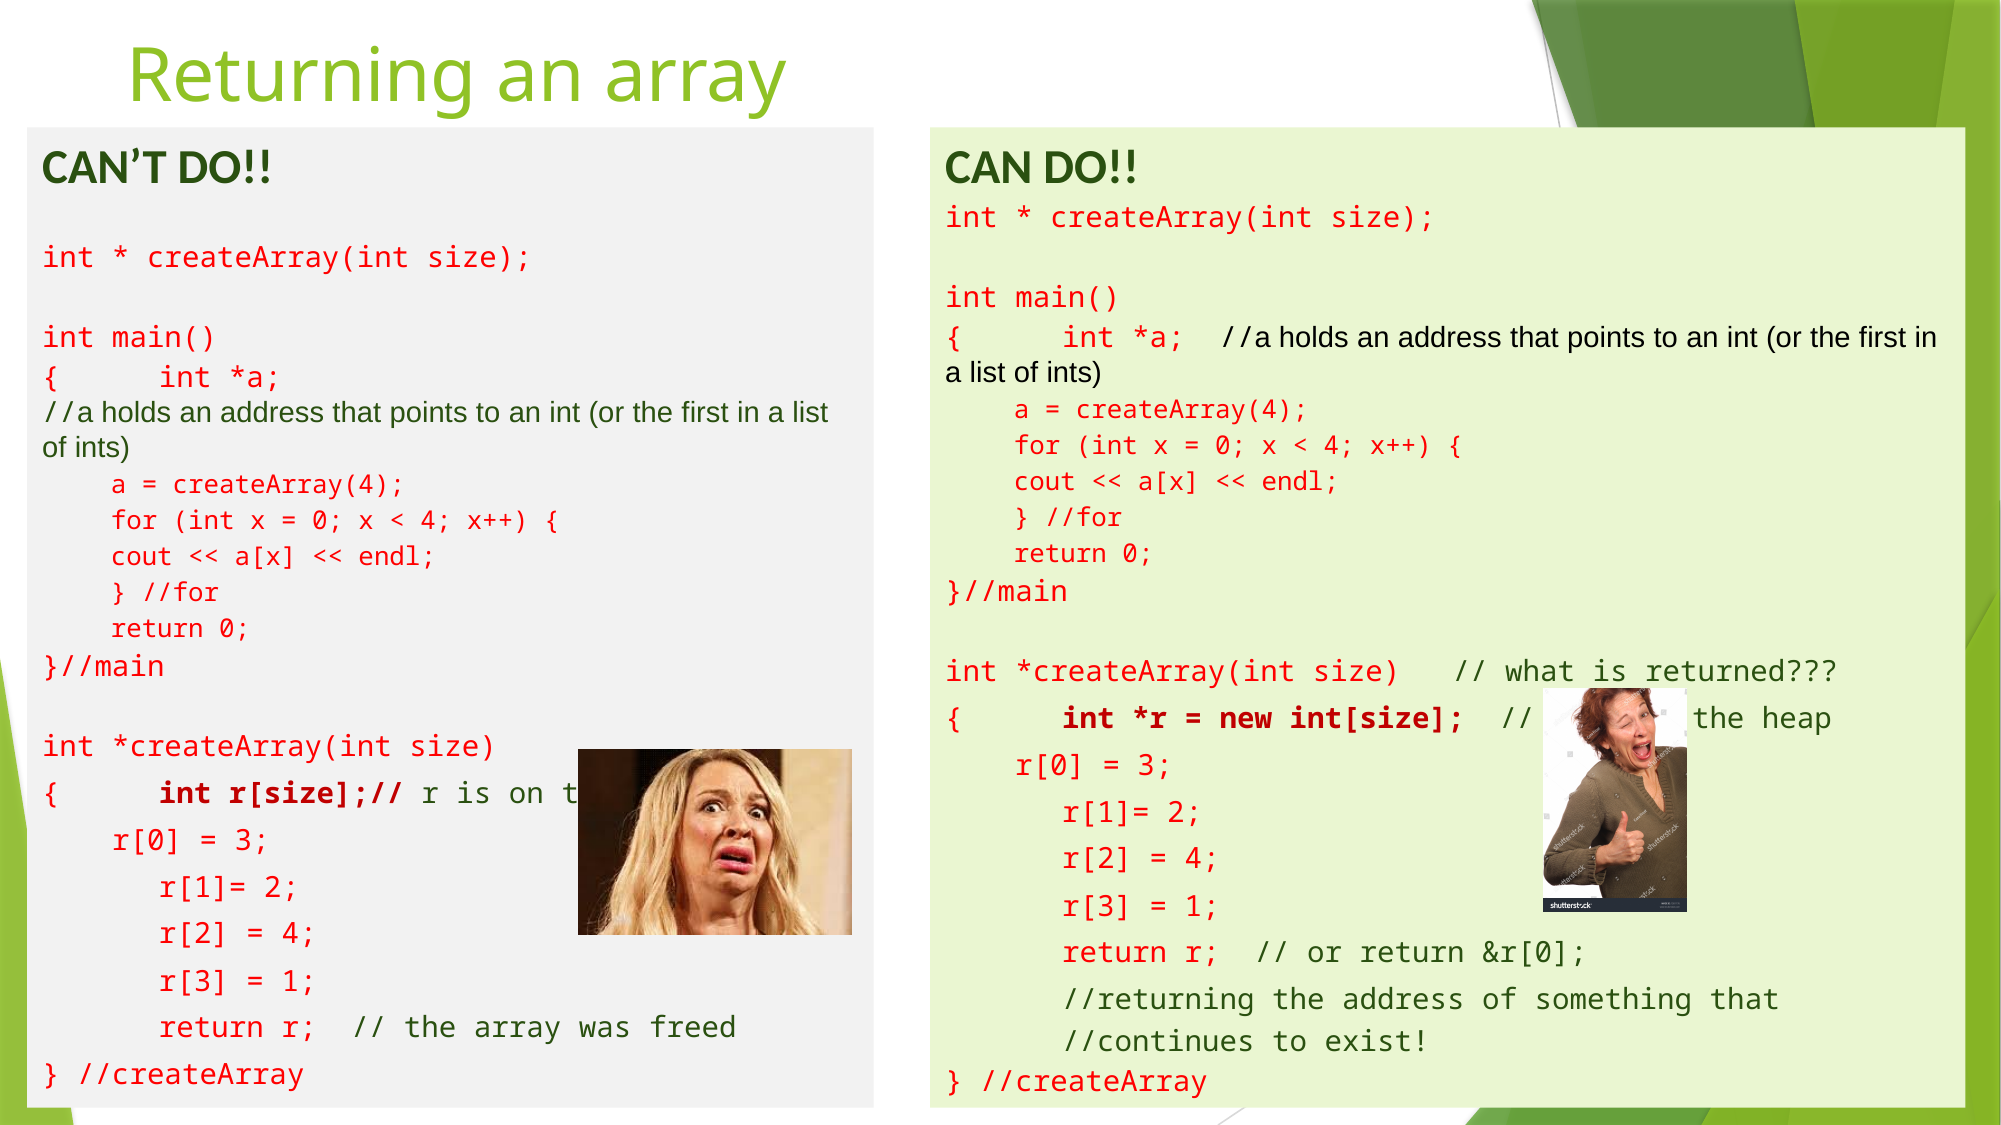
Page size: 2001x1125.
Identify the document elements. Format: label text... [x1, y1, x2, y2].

picture [577, 749, 853, 935]
picture [1542, 687, 1688, 913]
text_box CAN DO!! int * createArray(int size); int main() { int *a; //a holds an address that points to an int (or the first in a list of ints) a = createArray(4); for (int x = 0; x < 4; x++) { cout << a[x] << endl; } //for return 0; }//main int *createArray(int size) // what is returned??? { int *r = new int[size]; // r is on the heap r[0] = 3; r[1]= 2; r[2] = 4; r[3] = 1; return r; // or return &r[0]; //returning the address of something that //continues to exist! } //createArray [930, 127, 1966, 1108]
list CAN’T DO!! int * createArray(int size); int main() { int *a; //a holds an address that points to an int (or the first in a list of ints) a = createArray(4); for (int x = 0; x < 4; x++) { cout << a[x] << endl; } //for return 0; }//main int *createArray(int size) { int r[size];// r is on the stack. r[0] = 3; r[1]= 2; r[2] = 4; r[3] = 1; return r; // the array was freed } //createArray [27, 127, 874, 1108]
title Returning an array [111, 19, 1522, 128]
